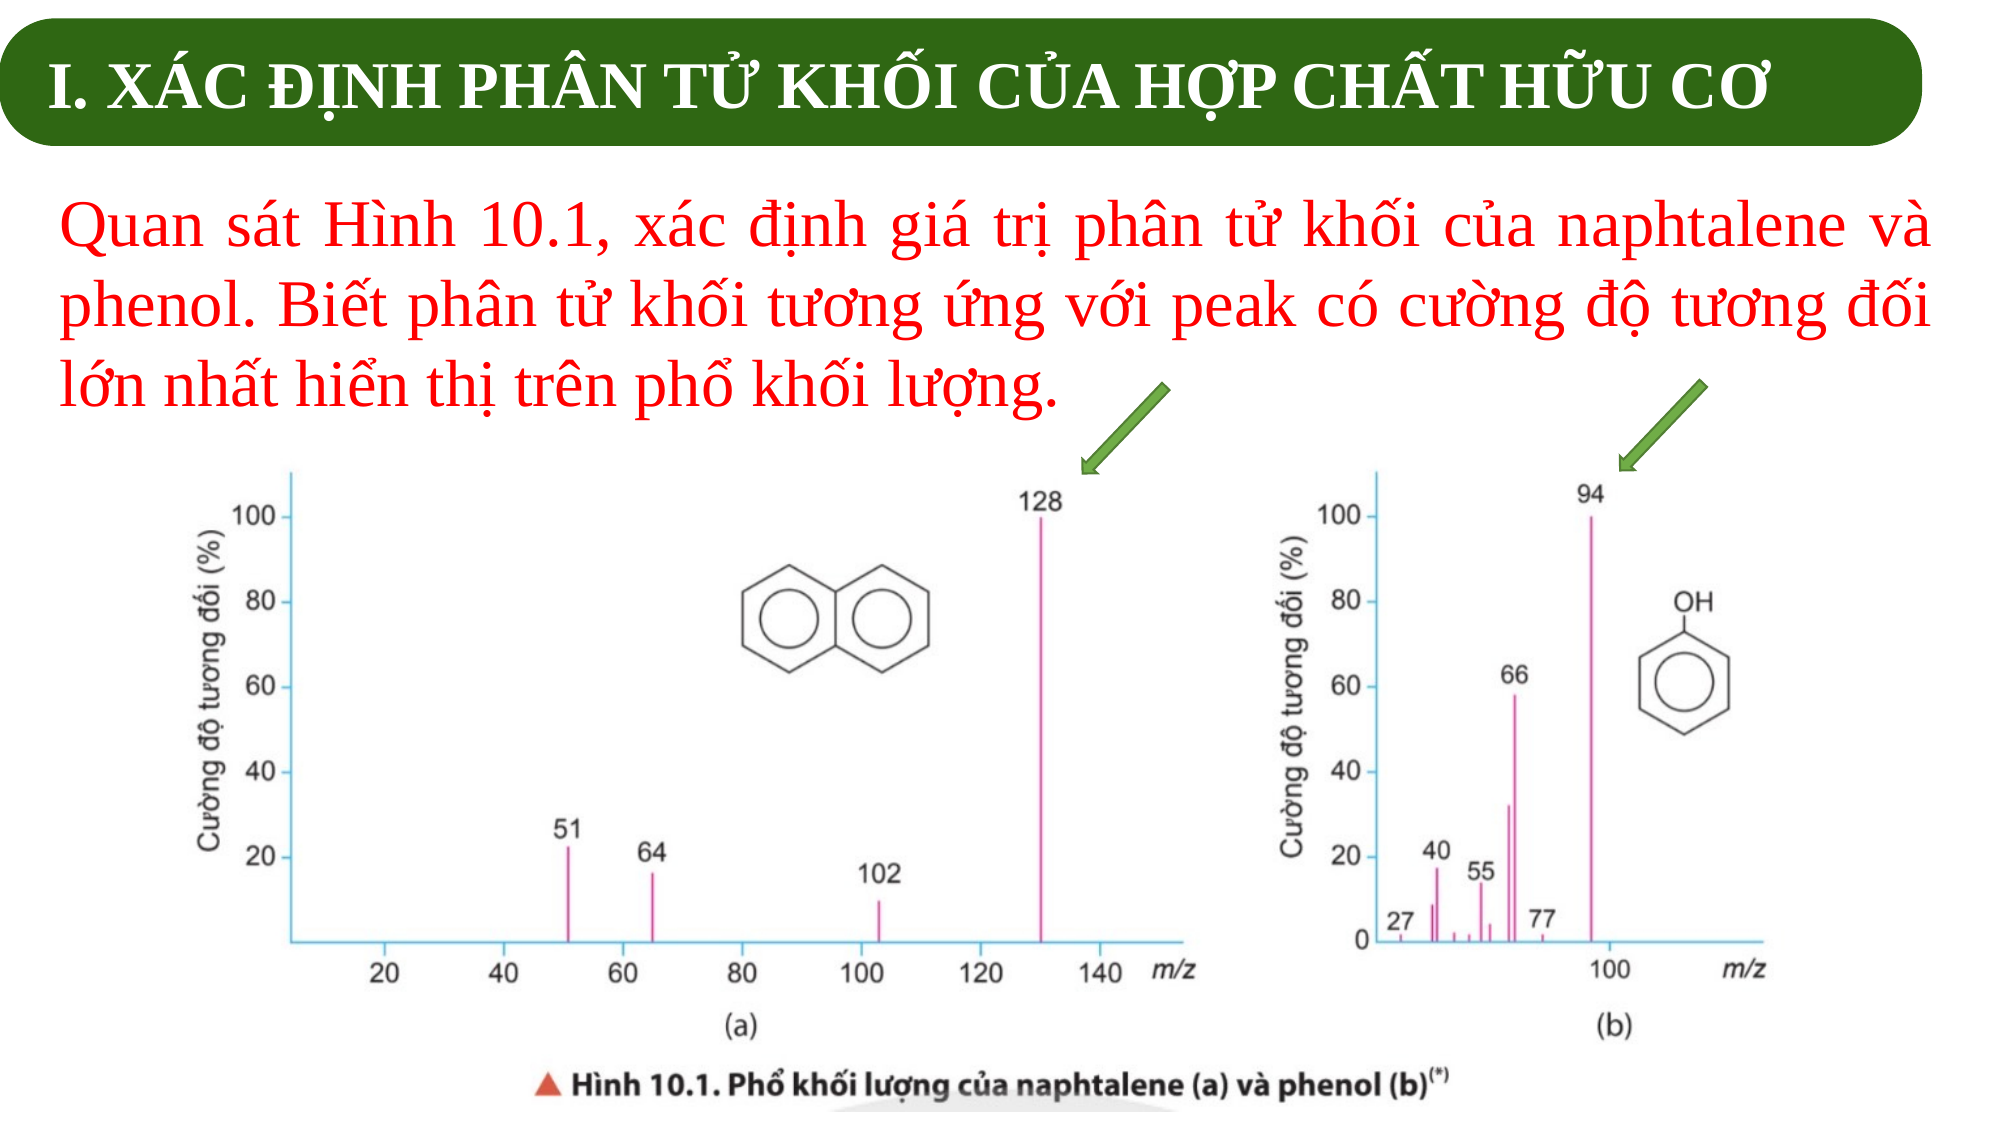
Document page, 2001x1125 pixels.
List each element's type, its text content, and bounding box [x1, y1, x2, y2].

picture [156, 427, 1827, 1112]
text_box [1118, 381, 1171, 427]
text_box I. XÁC ĐỊNH PHÂN TỬ KHỐI CỦA HỢP CHẤT HỮU CƠ [0, 18, 1923, 146]
text_box [1653, 378, 1709, 427]
text_box Quan sát Hình 10.1, xác định giá trị phân tử khối của naphtalene và phenol. Biết phân tử khối tương ứng với peak có cường độ tương đối lớn nhất hiển thị trên phổ khối lượng. [45, 172, 1951, 428]
